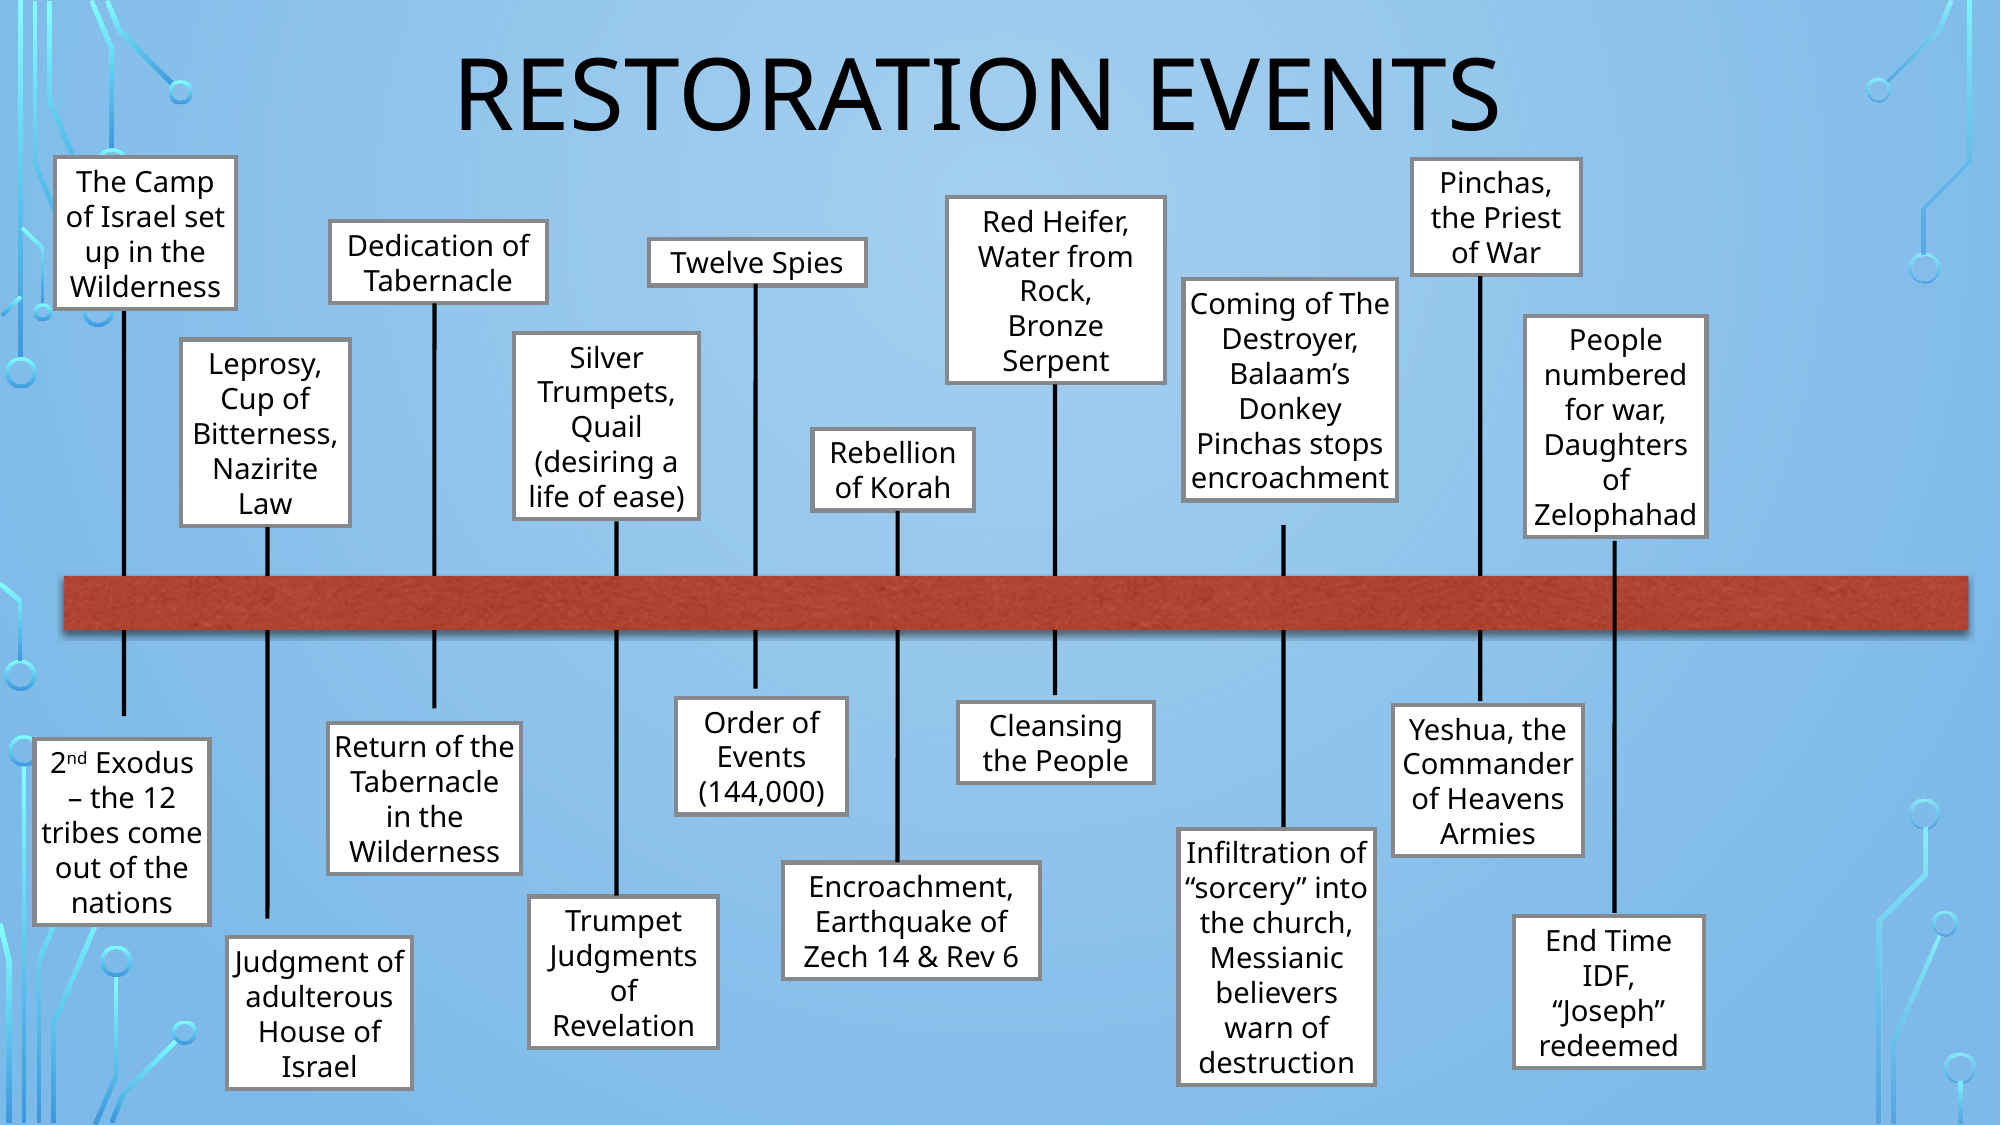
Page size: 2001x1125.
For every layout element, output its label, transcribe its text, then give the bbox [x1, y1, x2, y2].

text_box End Time IDF, “Joseph” redeemed [1513, 916, 1704, 1068]
text_box Rebellion of Korah [812, 428, 974, 511]
text_box Leprosy, Cup of Bitterness, Nazirite Law [180, 339, 350, 526]
text_box Twelve Spies [648, 238, 866, 286]
text_box 2nd Exodus – the 12 tribes come out of the nations [34, 738, 210, 926]
text_box [1615, 576, 1969, 631]
text_box [63, 576, 1614, 631]
text_box Yeshua, the Commander of Heavens Armies [1393, 704, 1583, 857]
text_box Order of Events (144,000) [676, 698, 847, 815]
text_box Trumpet Judgments of Revelation [528, 896, 719, 1048]
text_box Silver Trumpets, Quail (desiring a life of ease) [514, 333, 699, 520]
text_box Judgment of adulterous House of Israel [227, 937, 412, 1089]
text_box Encroachment, Earthquake of Zech 14 & Rev 6 [782, 862, 1040, 979]
text_box Return of the Tabernacle in the Wilderness [328, 722, 522, 875]
title Restoration Events [165, 0, 1790, 220]
text_box Pinchas, the Priest of War [1411, 220, 1581, 276]
text_box Infiltration of “sorcery” into the church, Messianic believers warn of destruction [1178, 828, 1375, 1086]
text_box Red Heifer, Water from Rock, Bronze Serpent [947, 197, 1165, 384]
text_box Coming of The Destroyer, Balaam’s Donkey Pinchas stops encroachment [1183, 279, 1397, 501]
text_box Dedication of Tabernacle [329, 221, 547, 303]
text_box Cleansing the People [957, 701, 1155, 784]
text_box The Camp of Israel set up in the Wilderness [54, 157, 237, 309]
text_box People numbered for war, Daughters of Zelophahad [1525, 315, 1707, 538]
